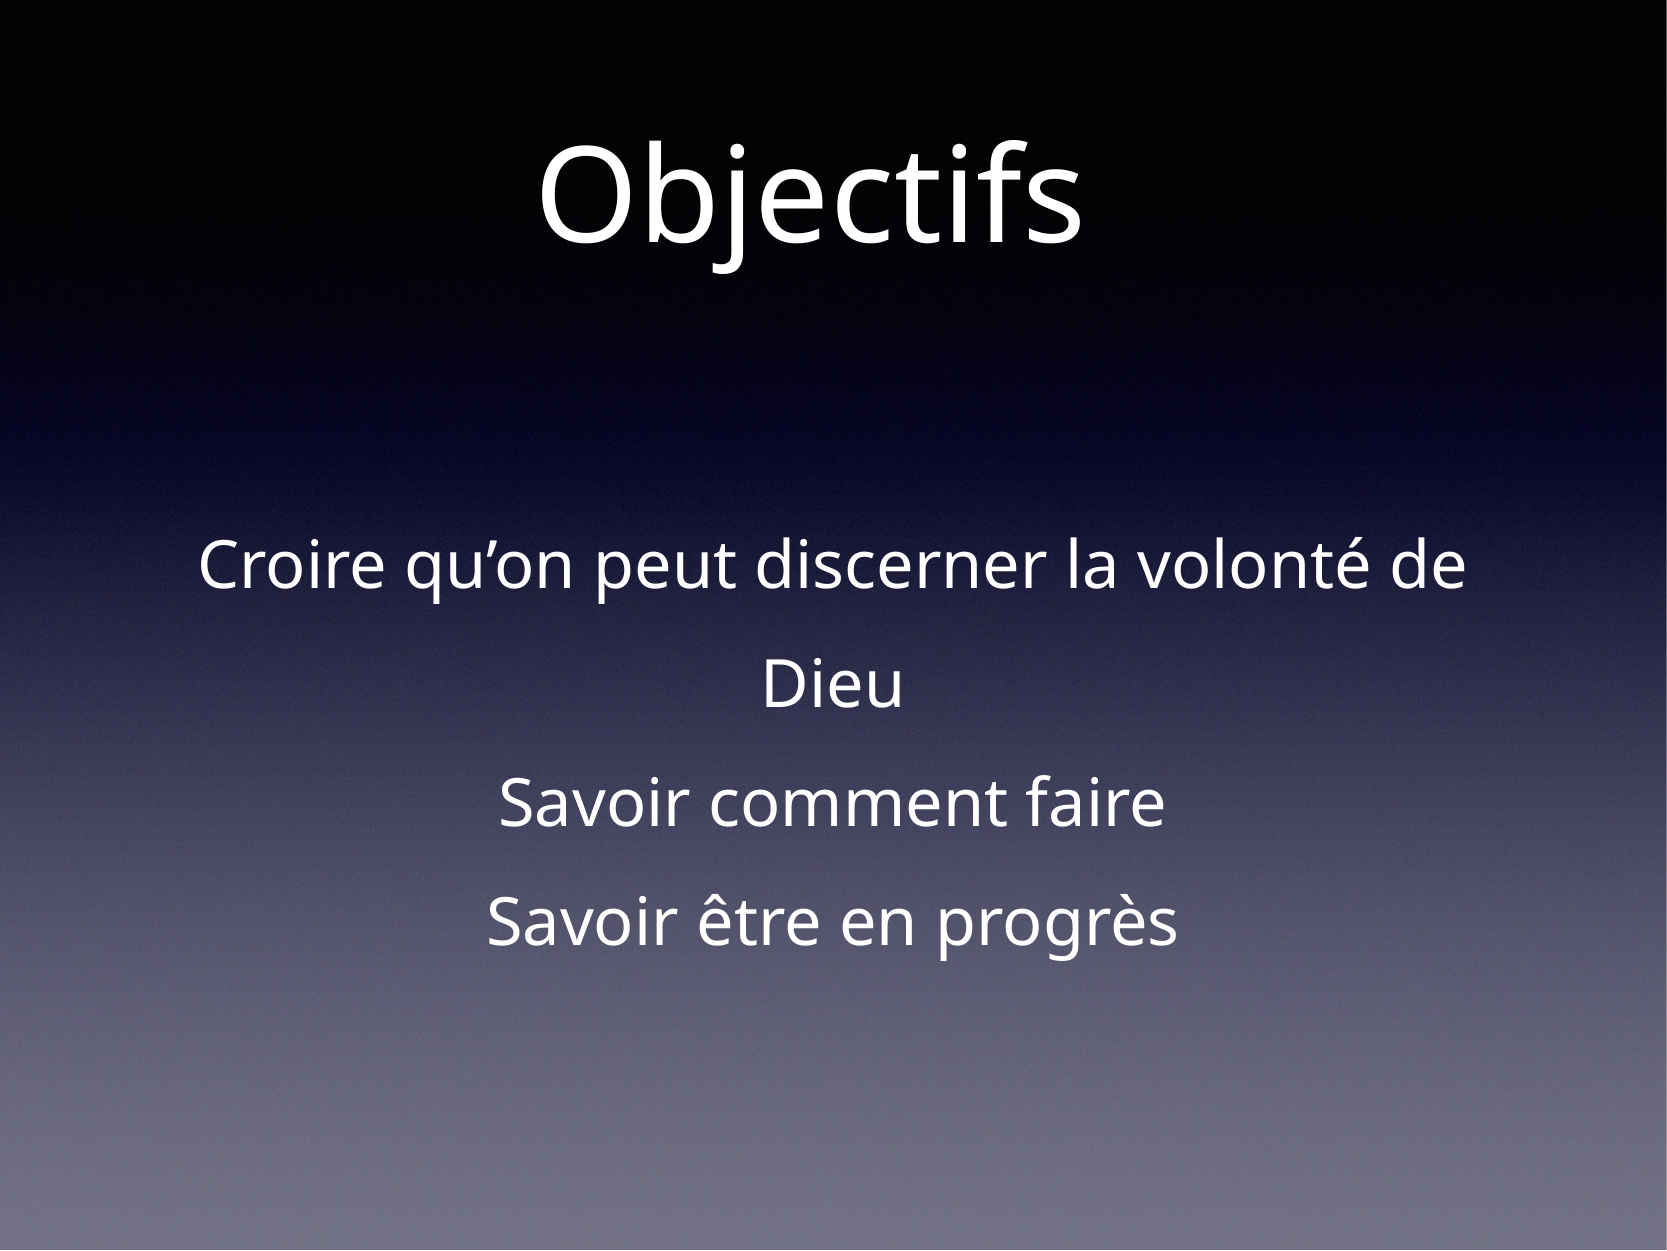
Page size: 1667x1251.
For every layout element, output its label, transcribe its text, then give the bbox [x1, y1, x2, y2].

picture [0, 0, 1667, 1250]
title Objectifs [349, 32, 1272, 308]
list Croire qu’on peut discerner la volonté de Dieu Savoir comment faire Savoir être en progrès [151, 308, 1516, 1133]
